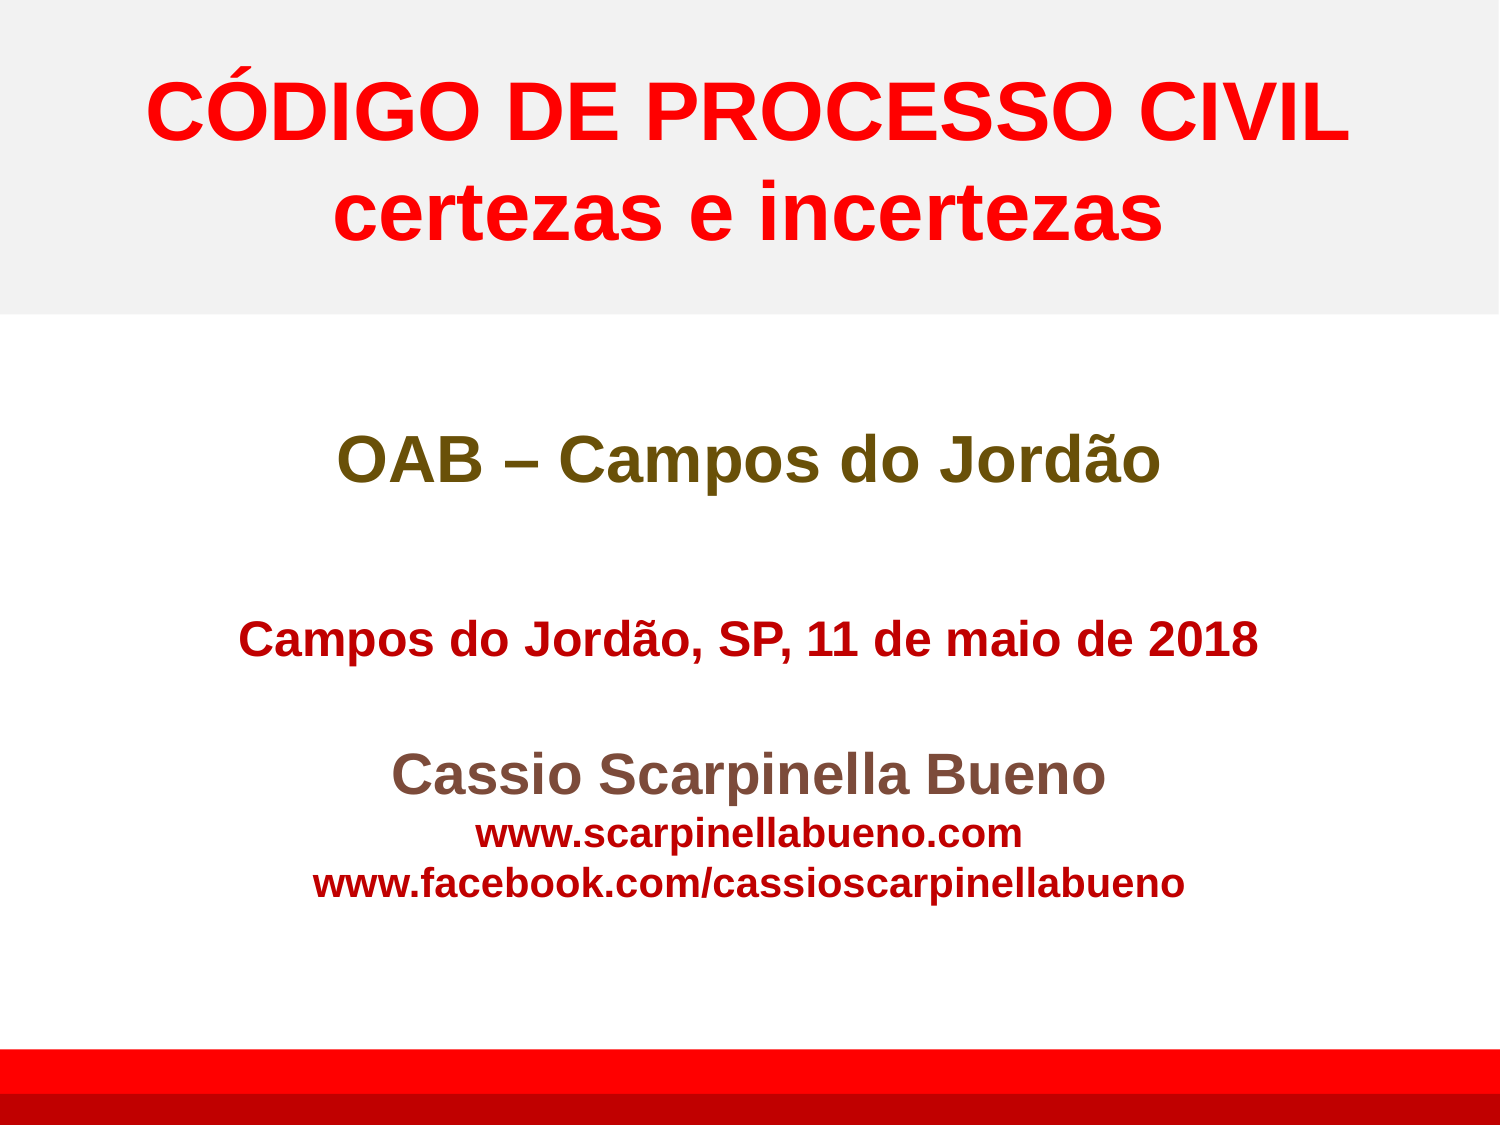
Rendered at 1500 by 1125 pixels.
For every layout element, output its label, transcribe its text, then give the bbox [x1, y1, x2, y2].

text_box [0, 1047, 1500, 1092]
title CÓDIGO DE PROCESSO CIVIL certezas e incertezas [0, 0, 1499, 315]
text_box [0, 1092, 1500, 1125]
text_box OAB – Campos do Jordão Campos do Jordão, SP, 11 de maio de 2018 Cassio Scarpinella Bueno www.scarpinellabueno.com www.facebook.com/cassioscarpinellabueno [53, 408, 1446, 914]
